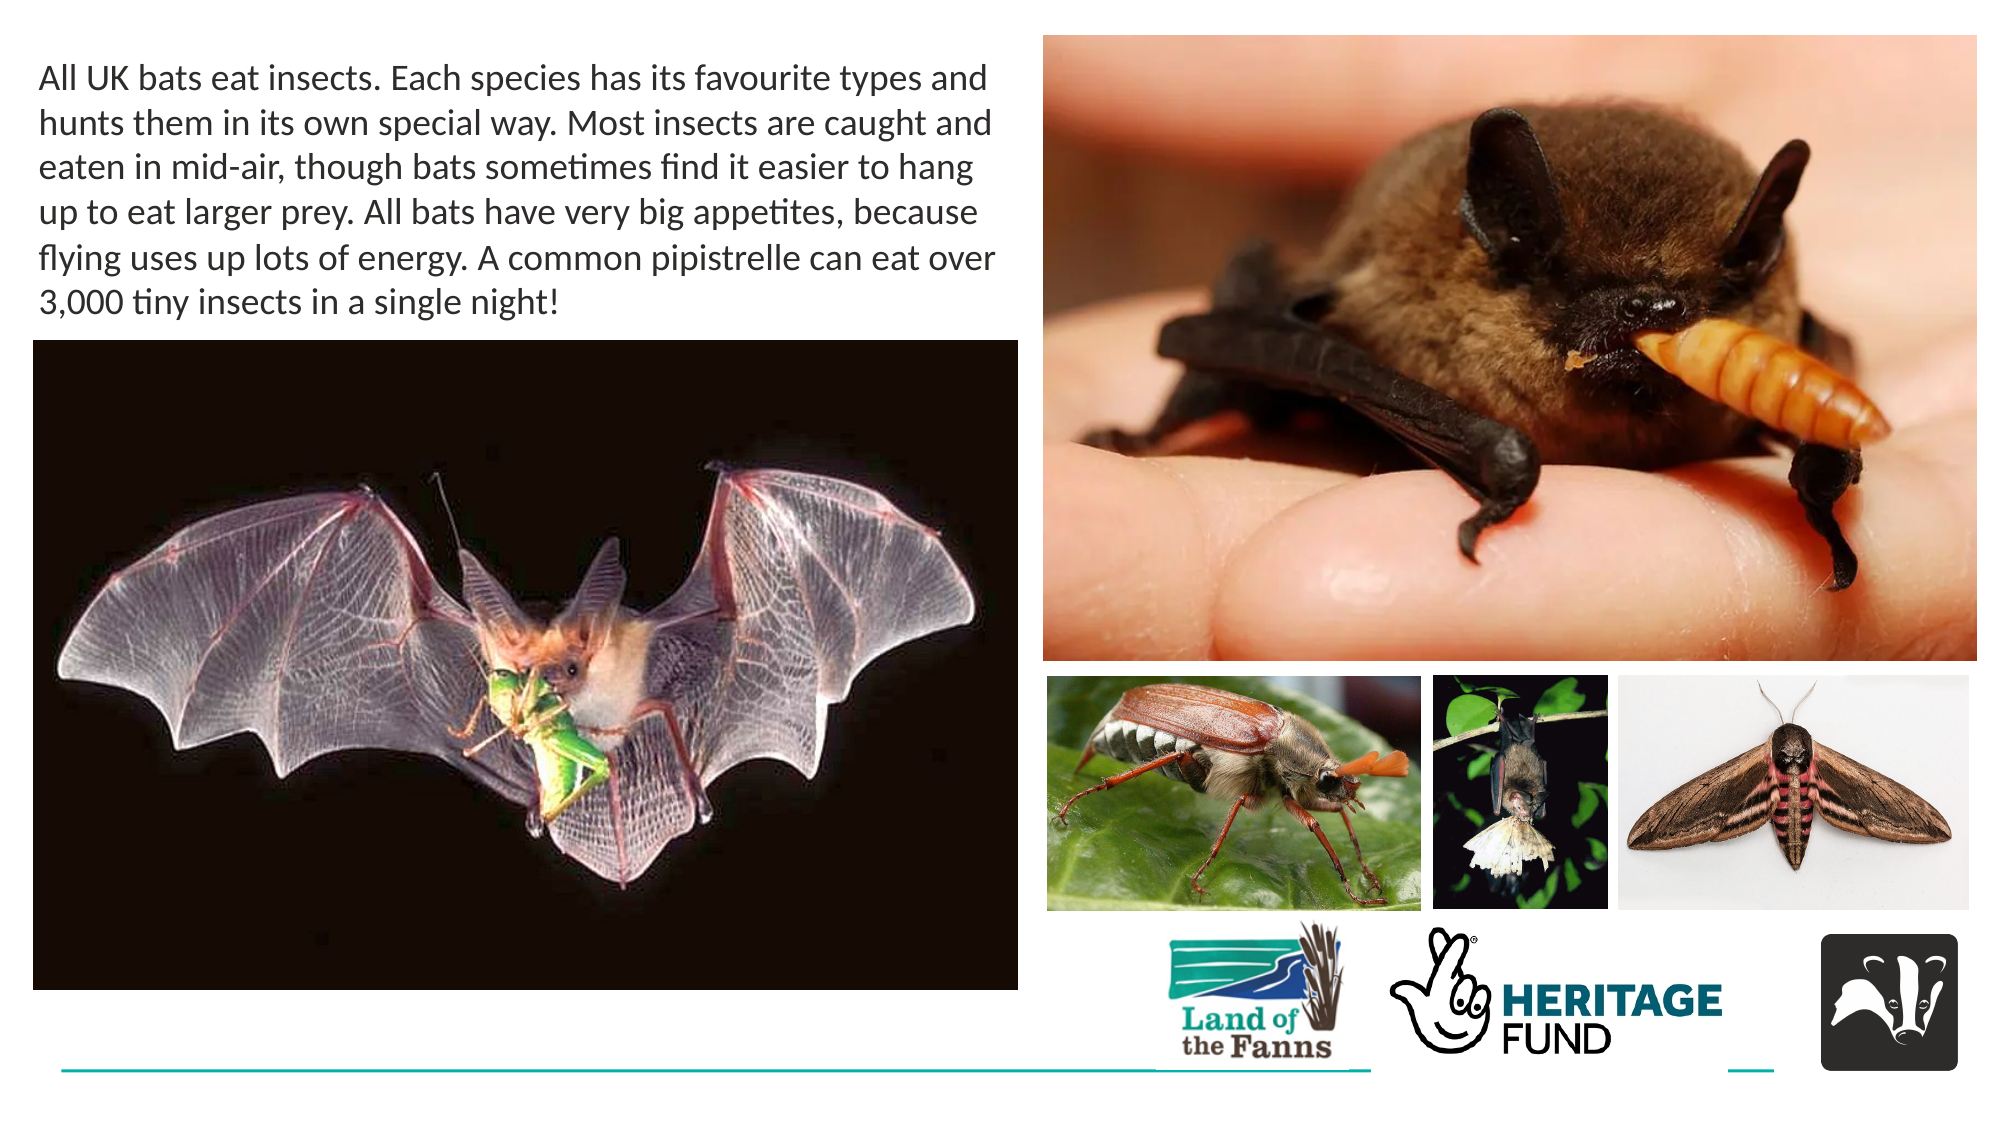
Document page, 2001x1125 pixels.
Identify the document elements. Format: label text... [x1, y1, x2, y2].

text_box All UK bats eat insects. Each species has its favourite types and hunts them in its own special way. Most insects are caught and eaten in mid-air, though bats sometimes find it easier to hang up to eat larger prey. All bats have very big appetites, because flying uses up lots of energy. A common pipistrelle can eat over 3,000 tiny insects in a single night! [23, 45, 1024, 330]
picture [1047, 675, 1969, 1073]
picture [33, 340, 1018, 990]
picture [1043, 35, 1977, 661]
picture [1821, 934, 1958, 1071]
